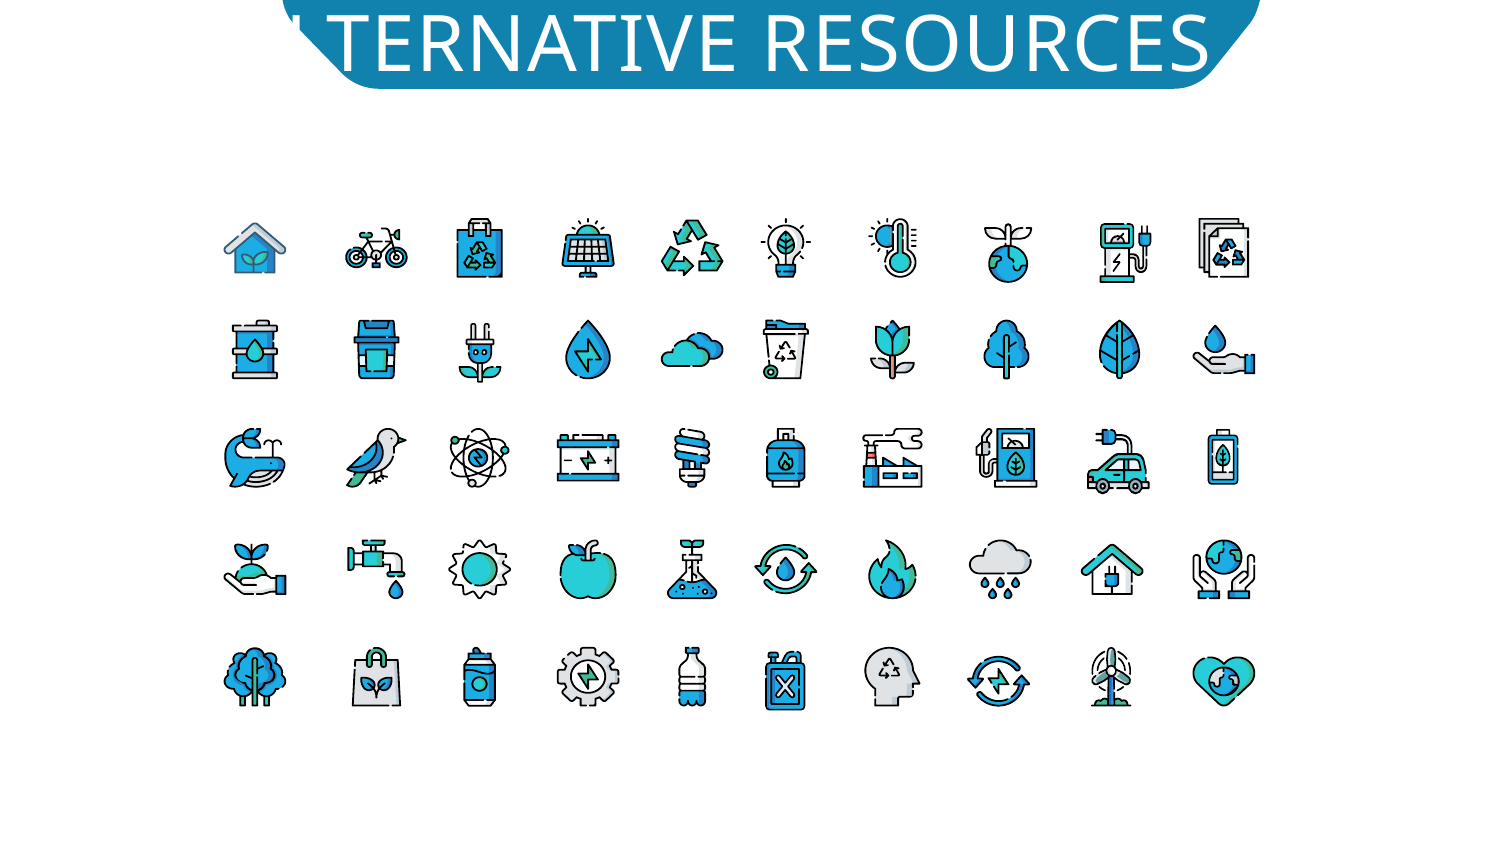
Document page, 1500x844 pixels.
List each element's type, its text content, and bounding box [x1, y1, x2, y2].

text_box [351, 646, 402, 707]
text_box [346, 428, 406, 487]
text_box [448, 539, 512, 600]
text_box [459, 323, 501, 382]
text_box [1087, 429, 1149, 494]
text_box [561, 217, 615, 278]
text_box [223, 222, 287, 274]
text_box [556, 646, 620, 707]
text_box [232, 320, 278, 379]
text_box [967, 656, 1030, 706]
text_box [345, 229, 407, 268]
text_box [463, 646, 497, 707]
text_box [765, 427, 806, 488]
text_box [1198, 217, 1250, 278]
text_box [983, 222, 1033, 284]
text_box [776, 556, 796, 582]
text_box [565, 319, 611, 380]
text_box [778, 563, 788, 579]
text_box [760, 217, 812, 278]
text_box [764, 650, 806, 711]
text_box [224, 427, 286, 488]
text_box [1192, 539, 1256, 600]
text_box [660, 219, 724, 277]
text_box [1080, 543, 1144, 596]
text_box [763, 562, 818, 595]
text_box [783, 560, 793, 579]
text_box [556, 433, 620, 482]
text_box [559, 539, 617, 600]
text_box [449, 427, 510, 488]
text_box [868, 539, 917, 600]
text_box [1192, 656, 1256, 707]
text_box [1090, 646, 1132, 707]
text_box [1098, 319, 1141, 380]
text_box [864, 646, 921, 707]
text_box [353, 319, 400, 380]
title Alternative Resources [126, 0, 1322, 181]
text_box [968, 539, 1032, 600]
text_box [347, 539, 406, 600]
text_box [223, 543, 287, 596]
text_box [868, 217, 917, 278]
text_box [975, 427, 1038, 488]
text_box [869, 319, 915, 380]
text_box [1099, 222, 1152, 284]
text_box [224, 647, 286, 706]
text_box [666, 539, 718, 600]
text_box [1208, 429, 1238, 485]
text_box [660, 331, 724, 368]
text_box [674, 427, 711, 488]
text_box [754, 544, 809, 577]
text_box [983, 319, 1030, 380]
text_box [678, 646, 707, 707]
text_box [456, 217, 503, 278]
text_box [1192, 324, 1256, 375]
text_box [862, 427, 923, 488]
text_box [762, 319, 810, 380]
